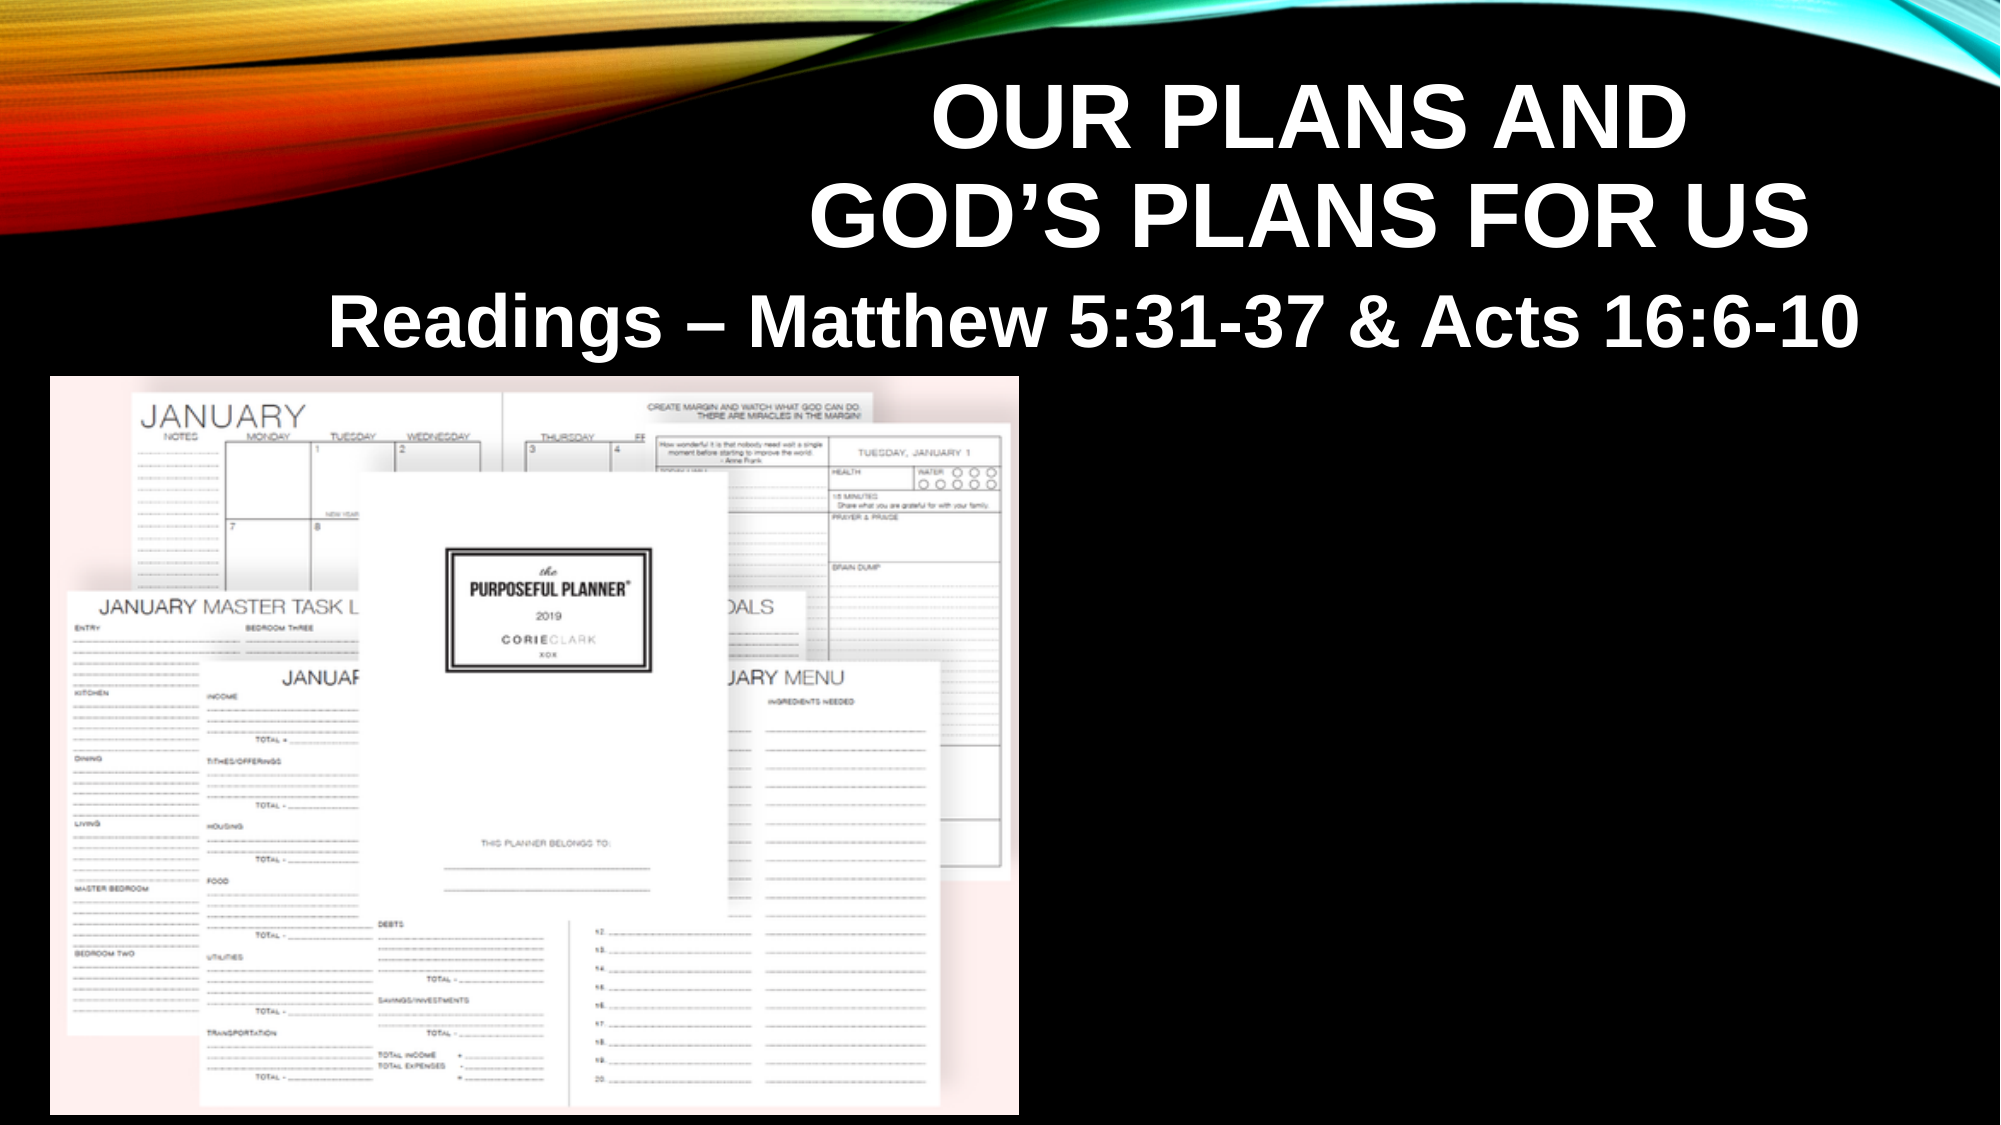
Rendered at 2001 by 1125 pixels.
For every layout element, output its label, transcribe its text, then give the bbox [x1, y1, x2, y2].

picture [49, 376, 1020, 1115]
title Our Plans and God’s Plans for Us [787, 62, 1834, 275]
list Readings – Matthew 5:31-37 & Acts 16:6-10 [312, 275, 1930, 550]
picture [0, 0, 2000, 237]
